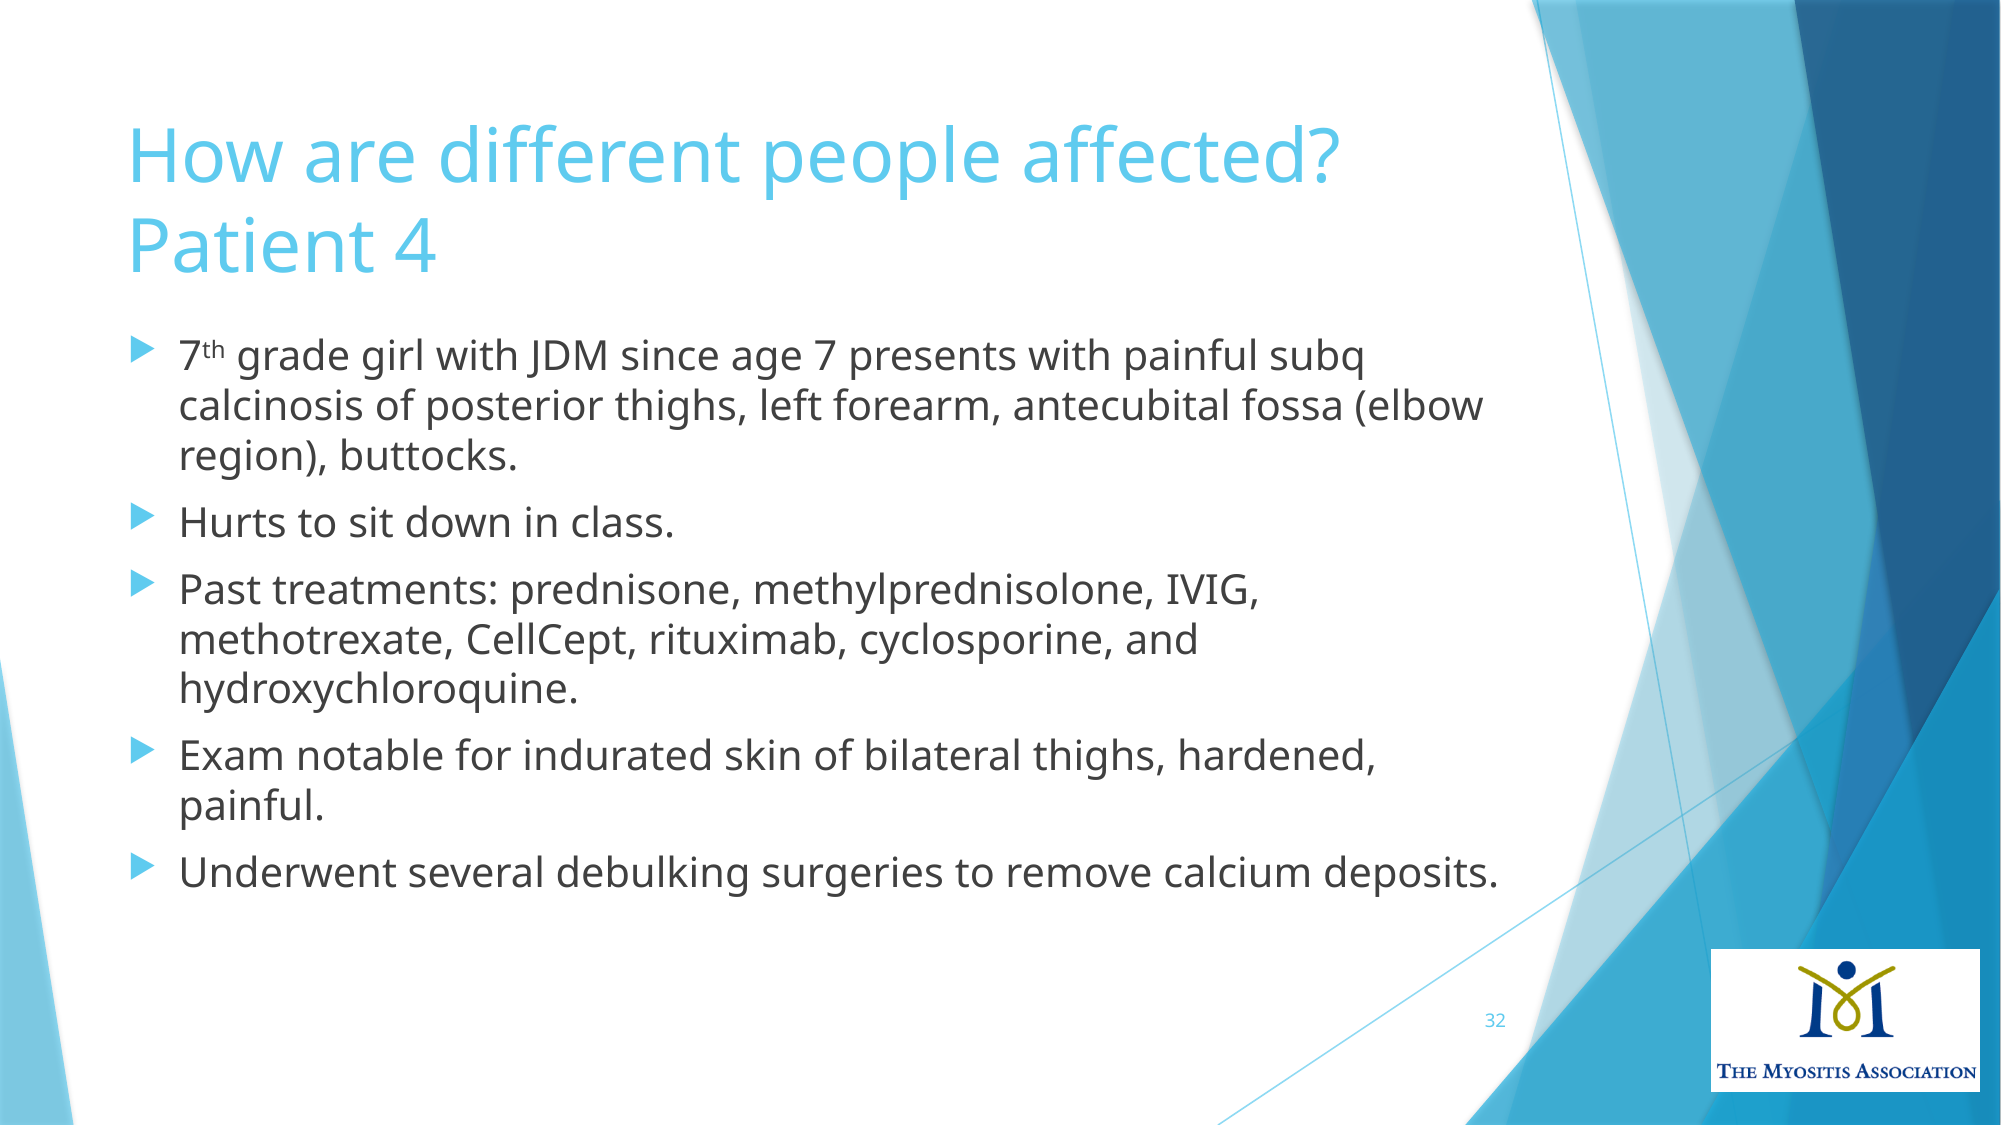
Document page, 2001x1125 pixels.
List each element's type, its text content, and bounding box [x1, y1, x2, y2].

picture [1711, 949, 1980, 1092]
title How are different people affected? Patient 4 [111, 99, 1522, 317]
list 7th grade girl with JDM since age 7 presents with painful subq calcinosis of posterior thighs, left forearm, antecubital fossa (elbow region), buttocks. Hurts to sit down in class. Past treatments: prednisone, methylprednisolone, IVIG, methotrexate, CellCept, rituximab, cyclosporine, and hydroxychloroquine. Exam notable for indurated skin of bilateral thighs, hardened, painful. Underwent several debulking surgeries to remove calcium deposits. [112, 321, 1524, 959]
slide_number 32 [1409, 991, 1522, 1051]
